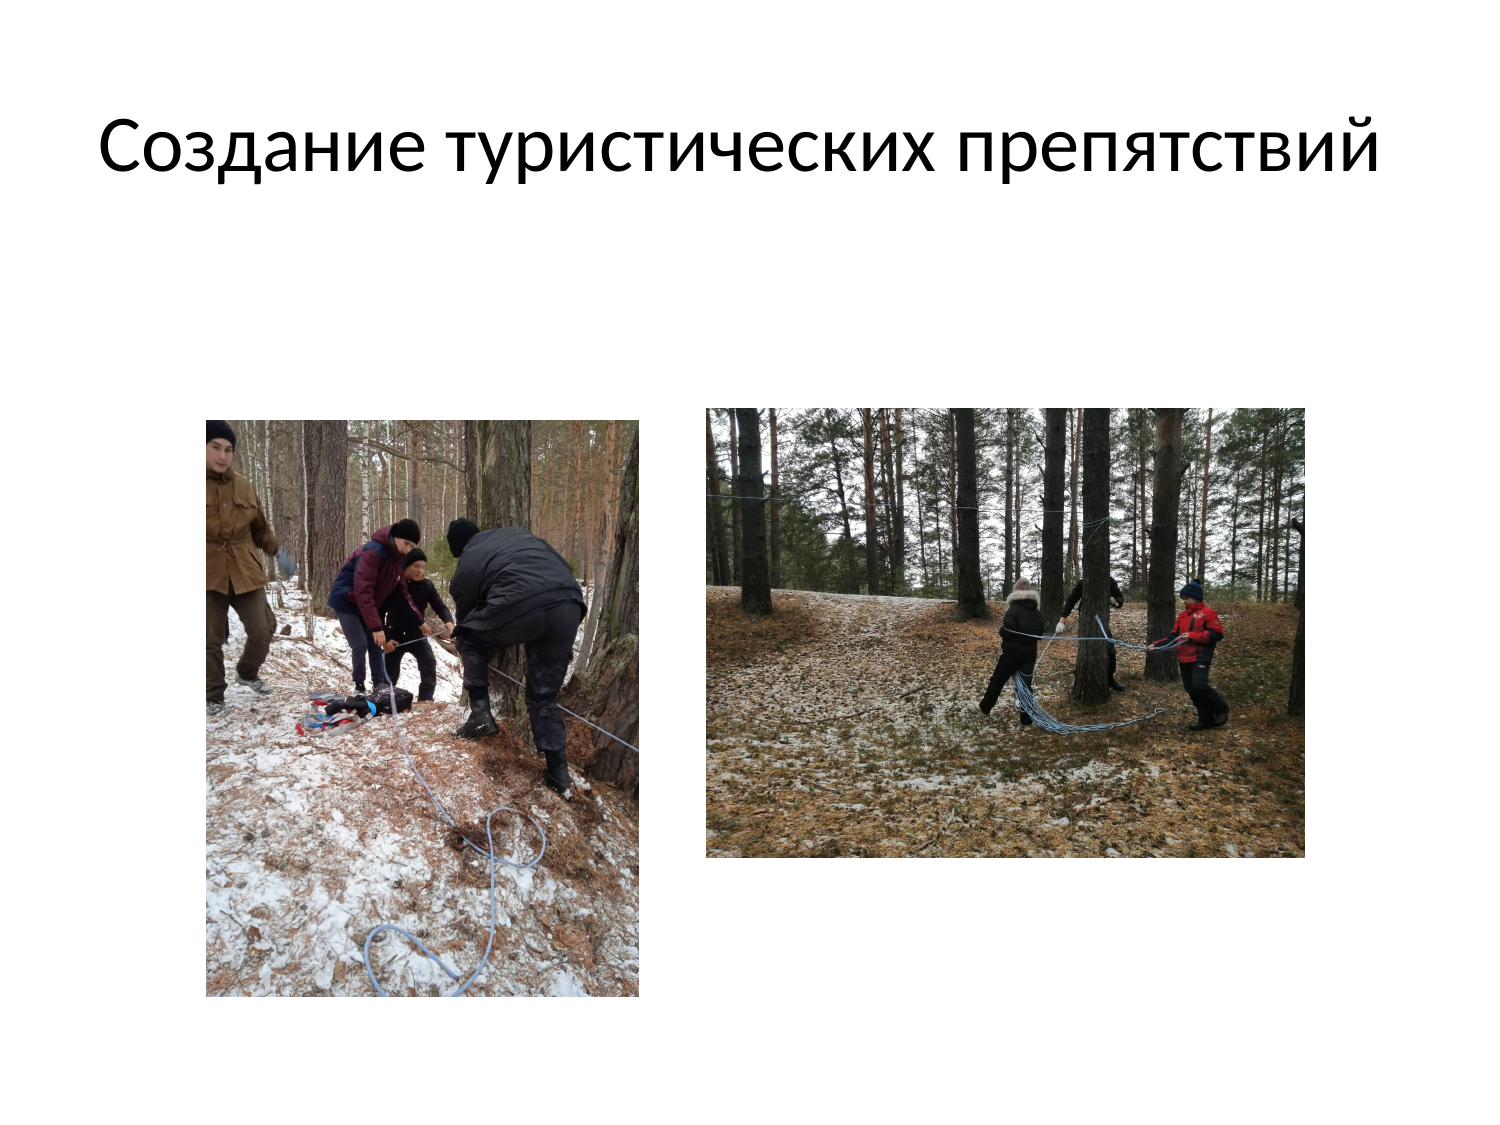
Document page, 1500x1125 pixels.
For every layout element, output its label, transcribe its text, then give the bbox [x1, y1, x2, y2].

picture [705, 408, 1305, 859]
title Создание туристических препятствий [75, 45, 1425, 233]
picture [206, 420, 639, 997]
